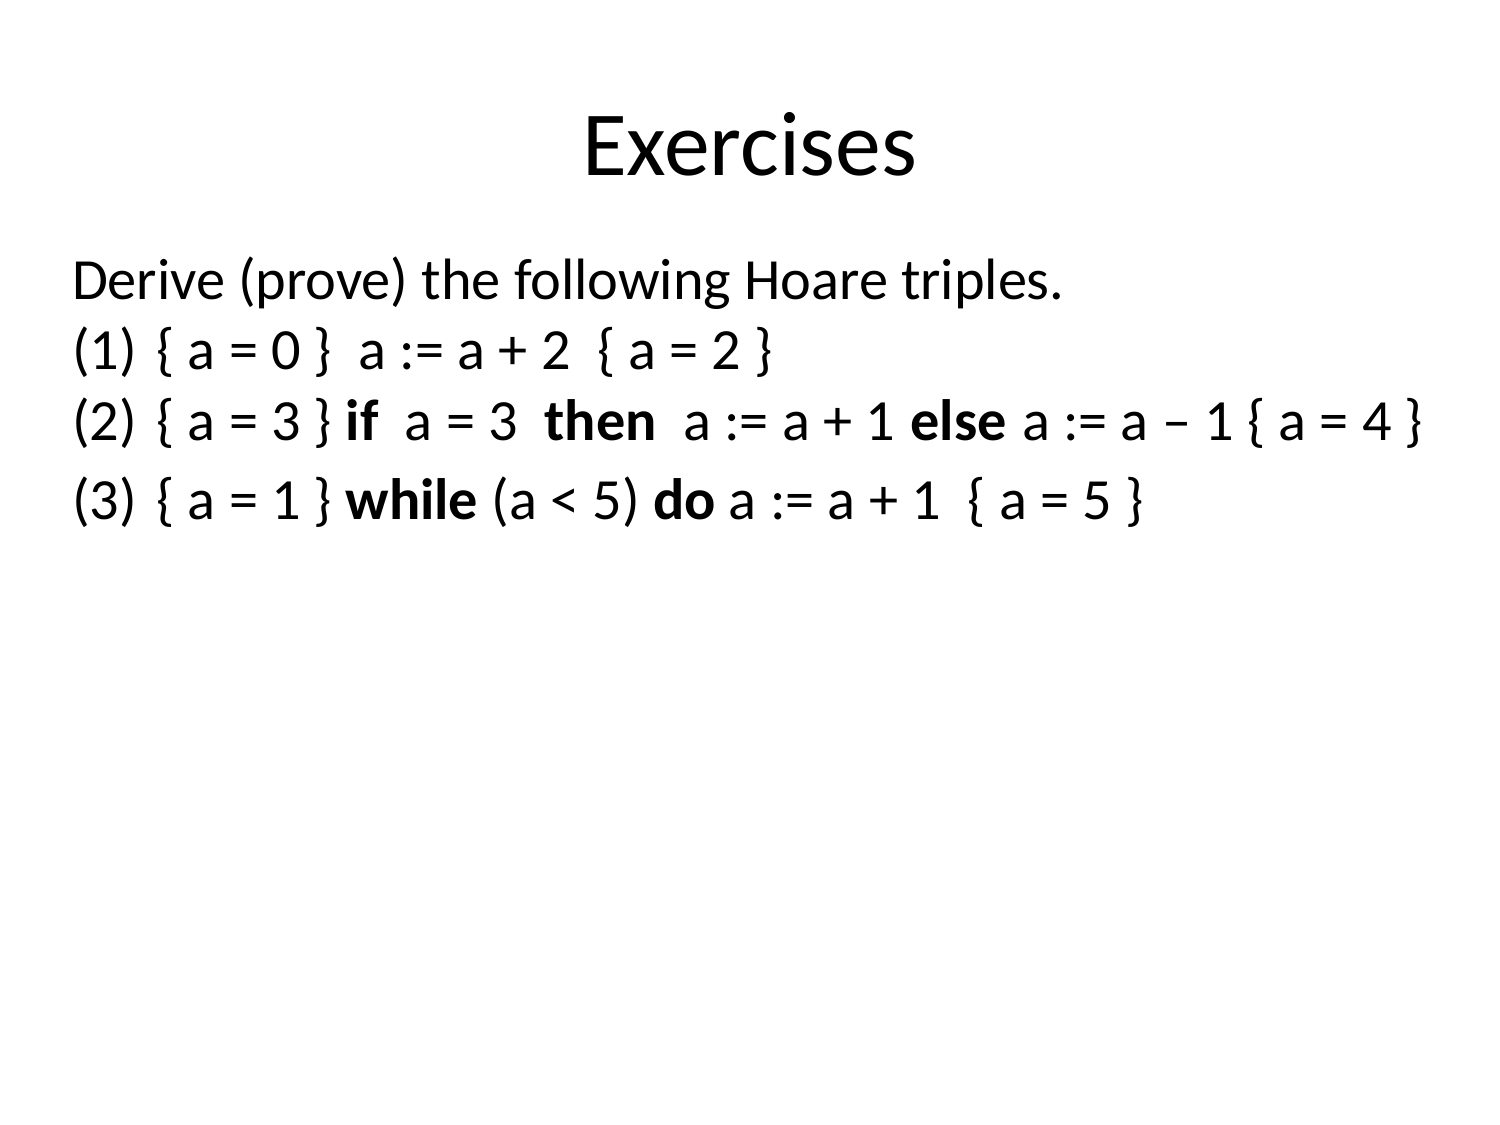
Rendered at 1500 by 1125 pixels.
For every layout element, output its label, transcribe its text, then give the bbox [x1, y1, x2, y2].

text_box Derive (prove) the following Hoare triples. { a = 0 } a := a + 2 { a = 2 } { a = 3 } if a = 3 then a := a + 1 else a := a – 1 { a = 4 } { a = 1 } while (a < 5) do a := a + 1 { a = 5 } [57, 234, 1439, 539]
title Exercises [75, 45, 1425, 233]
